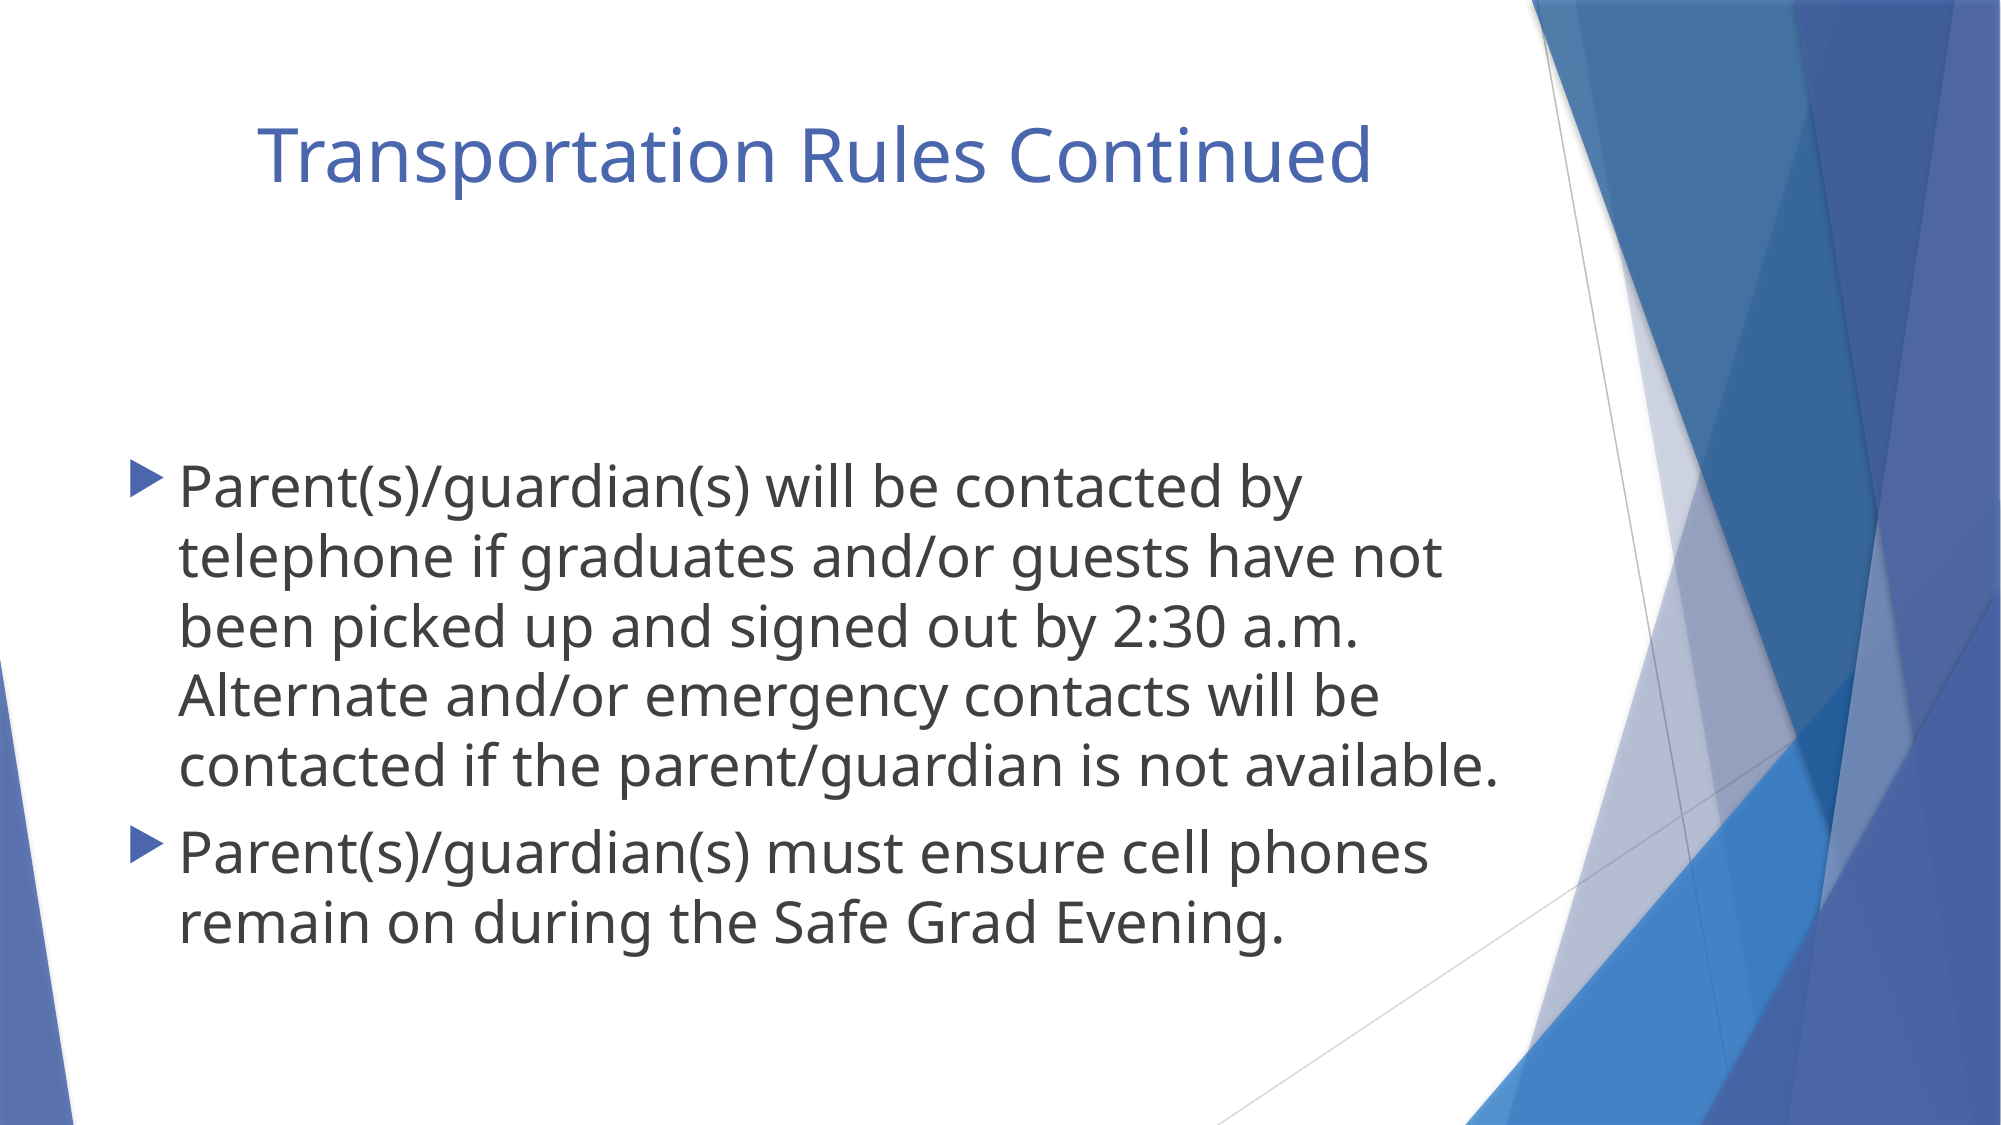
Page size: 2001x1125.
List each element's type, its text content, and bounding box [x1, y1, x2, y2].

title Transportation Rules Continued [111, 99, 1522, 317]
list Parent(s)/guardian(s) will be contacted by telephone if graduates and/or guests have not been picked up and signed out by 2:30 a.m. Alternate and/or emergency contacts will be contacted if the parent/guardian is not available. Parent(s)/guardian(s) must ensure cell phones remain on during the Safe Grad Evening. [111, 354, 1522, 992]
